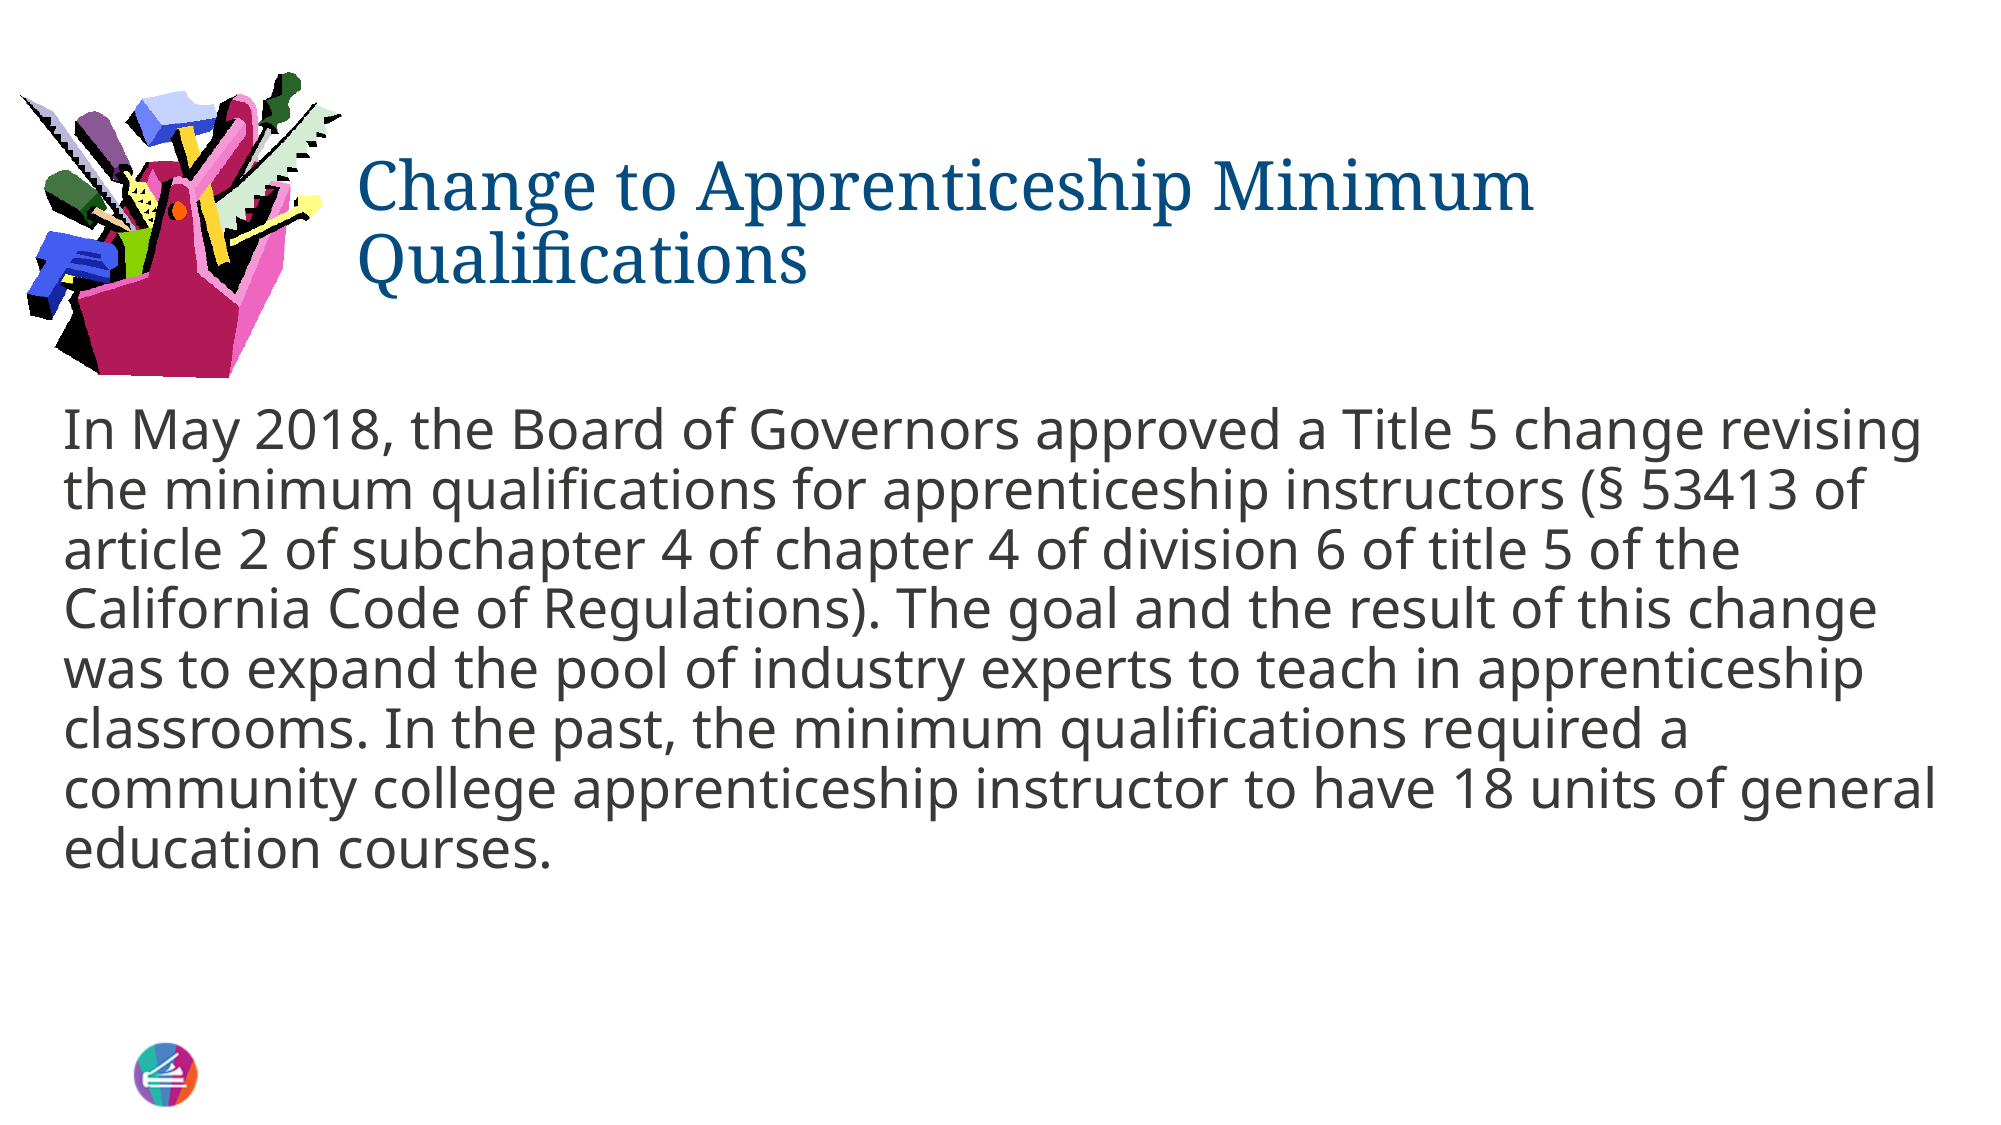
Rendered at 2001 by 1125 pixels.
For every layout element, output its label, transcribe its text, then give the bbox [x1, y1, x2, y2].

title Change to Apprenticeship Minimum Qualifications [342, 143, 1963, 307]
picture [20, 72, 342, 380]
picture [131, 1040, 200, 1110]
list In May 2018, the Board of Governors approved a Title 5 change revising the minimum qualifications for apprenticeship instructors (§ 53413 of article 2 of subchapter 4 of chapter 4 of division 6 of title 5 of the California Code of Regulations). The goal and the result of this change was to expand the pool of industry experts to teach in apprenticeship classrooms. In the past, the minimum qualifications required a community college apprenticeship instructor to have 18 units of general education courses. [48, 393, 1963, 982]
